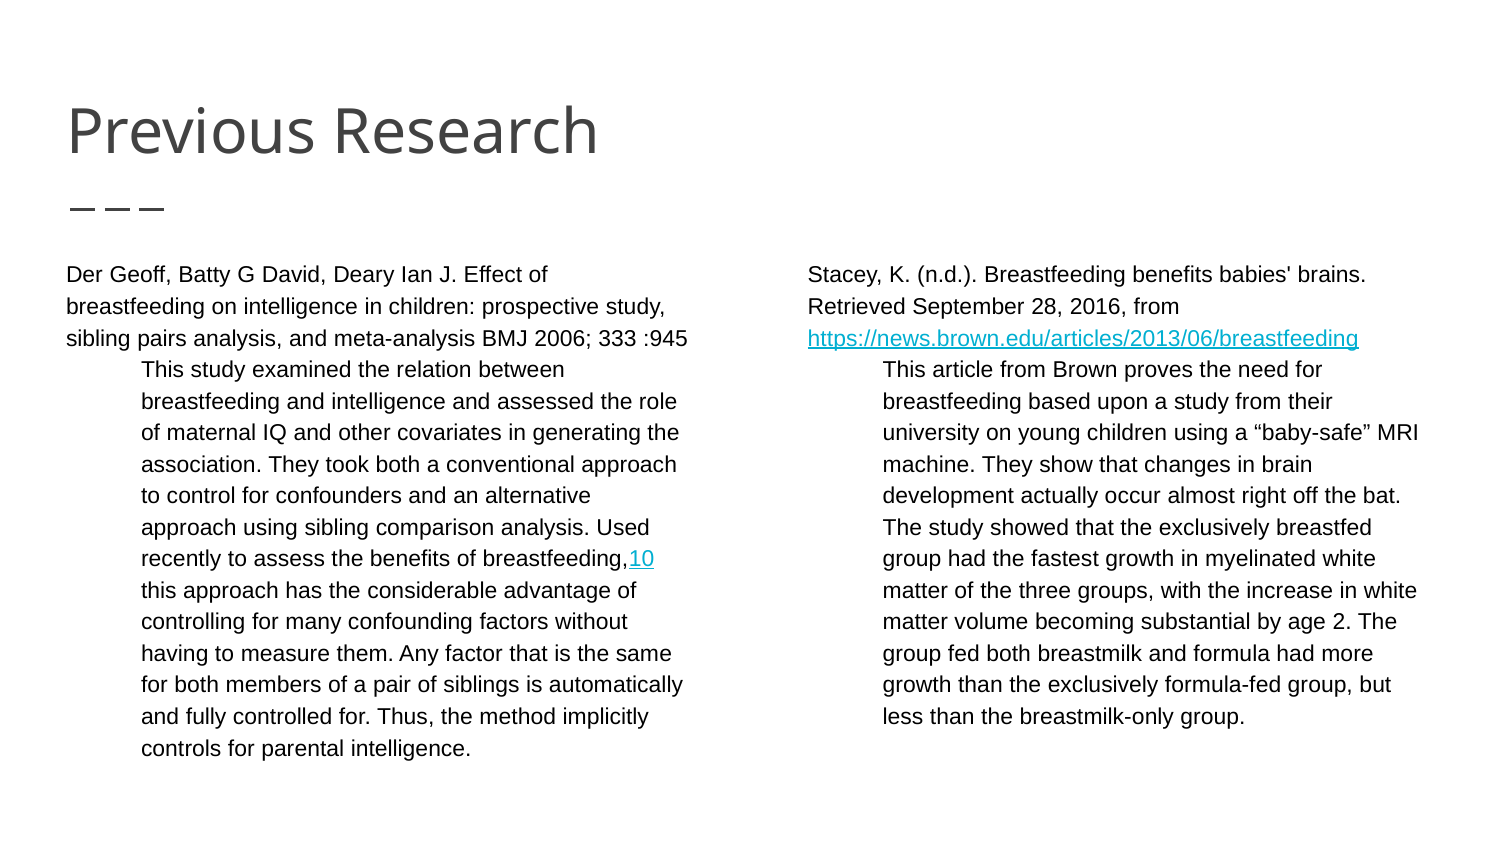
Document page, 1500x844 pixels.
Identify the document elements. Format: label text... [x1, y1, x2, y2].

list Der Geoff, Batty G David, Deary Ian J. Effect of breastfeeding on intelligence in children: prospective study, sibling pairs analysis, and meta-analysis BMJ 2006; 333 :945 This study examined the relation between breastfeeding and intelligence and assessed the role of maternal IQ and other covariates in generating the association. They took both a conventional approach to control for confounders and an alternative approach using sibling comparison analysis. Used recently to assess the benefits of breastfeeding,10 this approach has the considerable advantage of controlling for many confounding factors without having to measure them. Any factor that is the same for both members of a pair of siblings is automatically and fully controlled for. Thus, the method implicitly controls for parental intelligence. [51, 240, 708, 750]
list Stacey, K. (n.d.). Breastfeeding benefits babies' brains. Retrieved September 28, 2016, from https://news.brown.edu/articles/2013/06/breastfeeding This article from Brown proves the need for breastfeeding based upon a study from their university on young children using a “baby-safe” MRI machine. They show that changes in brain development actually occur almost right off the bat. The study showed that the exclusively breastfed group had the fastest growth in myelinated white matter of the three groups, with the increase in white matter volume becoming substantial by age 2. The group fed both breastmilk and formula had more growth than the exclusively formula-fed group, but less than the breastmilk-only group. [792, 240, 1449, 750]
title Previous Research [51, 61, 1449, 182]
